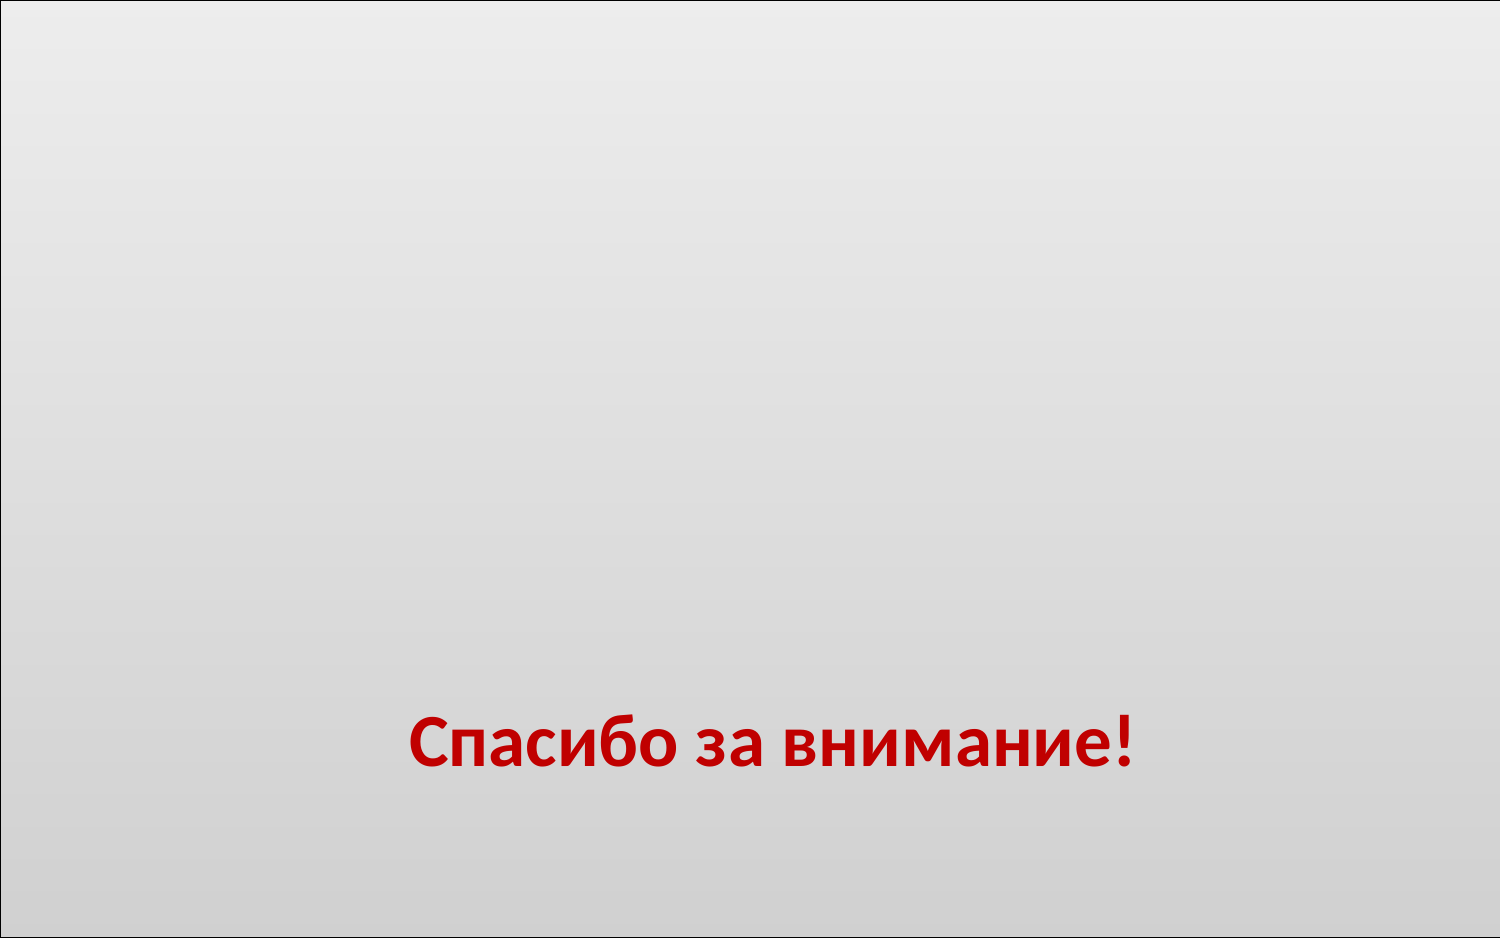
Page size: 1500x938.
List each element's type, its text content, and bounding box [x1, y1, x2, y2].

text_box [0, 0, 1500, 938]
text_box Спасибо за внимание! [351, 683, 1196, 789]
